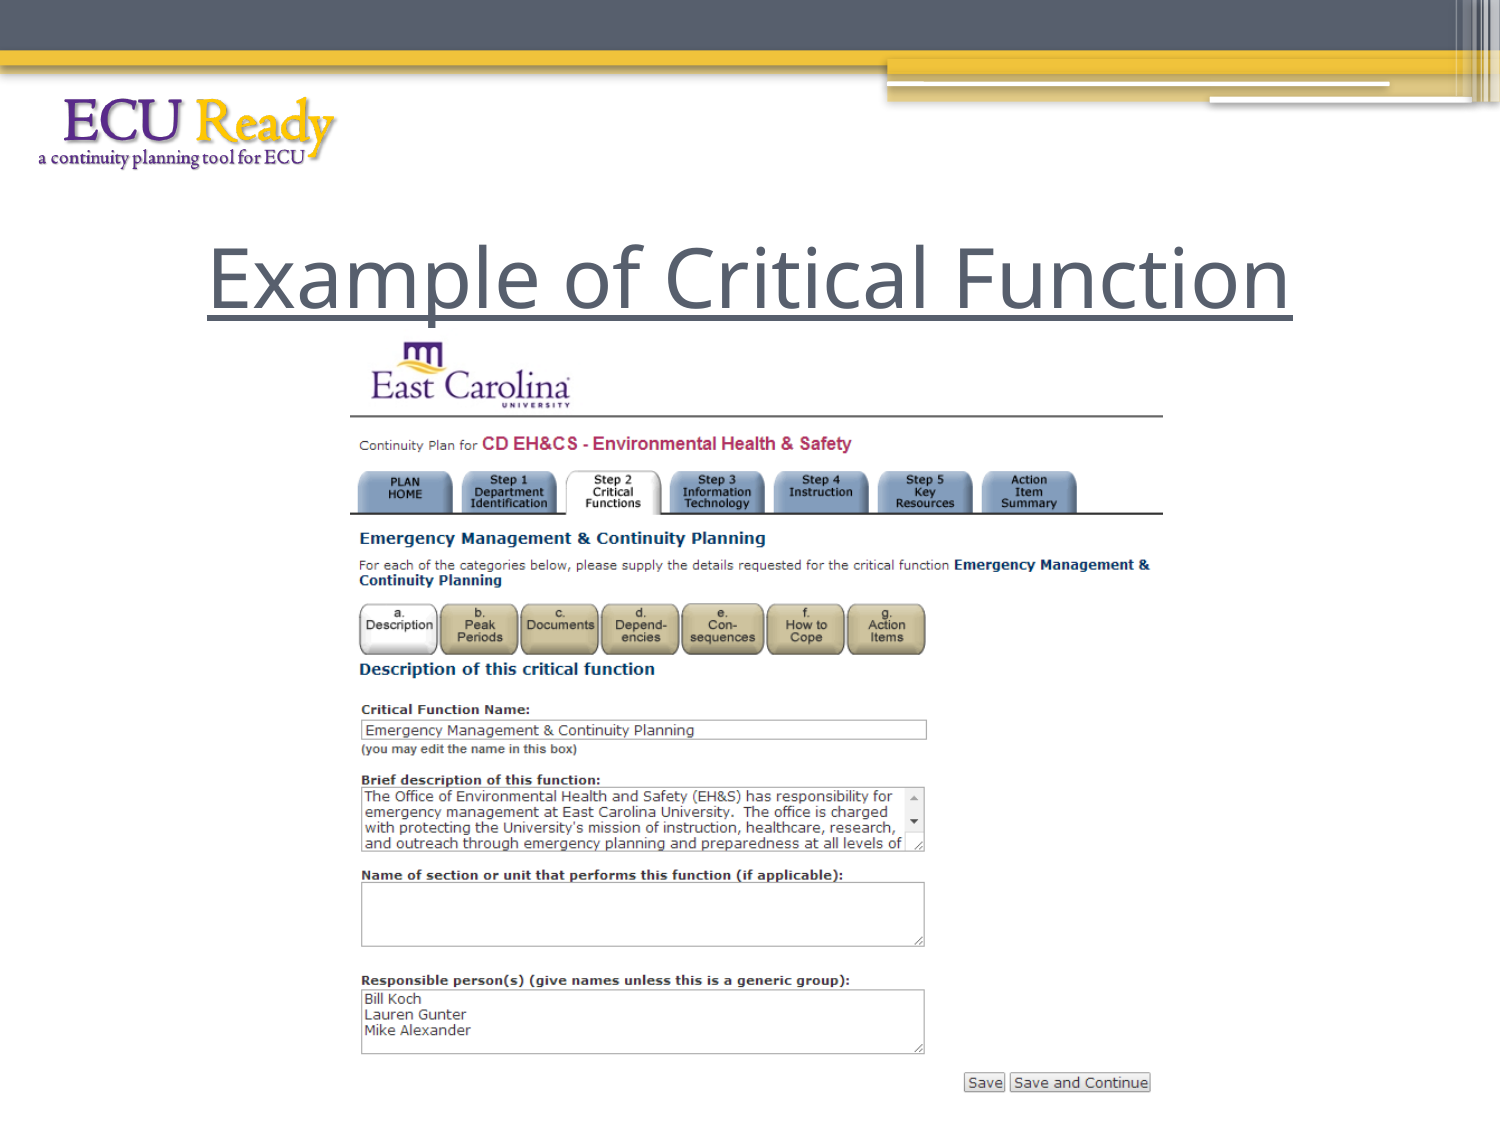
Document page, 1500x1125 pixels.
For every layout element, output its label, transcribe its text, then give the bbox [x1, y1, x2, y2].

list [349, 327, 1163, 1108]
picture [24, 62, 377, 202]
title Example of Critical Function [75, 187, 1425, 363]
